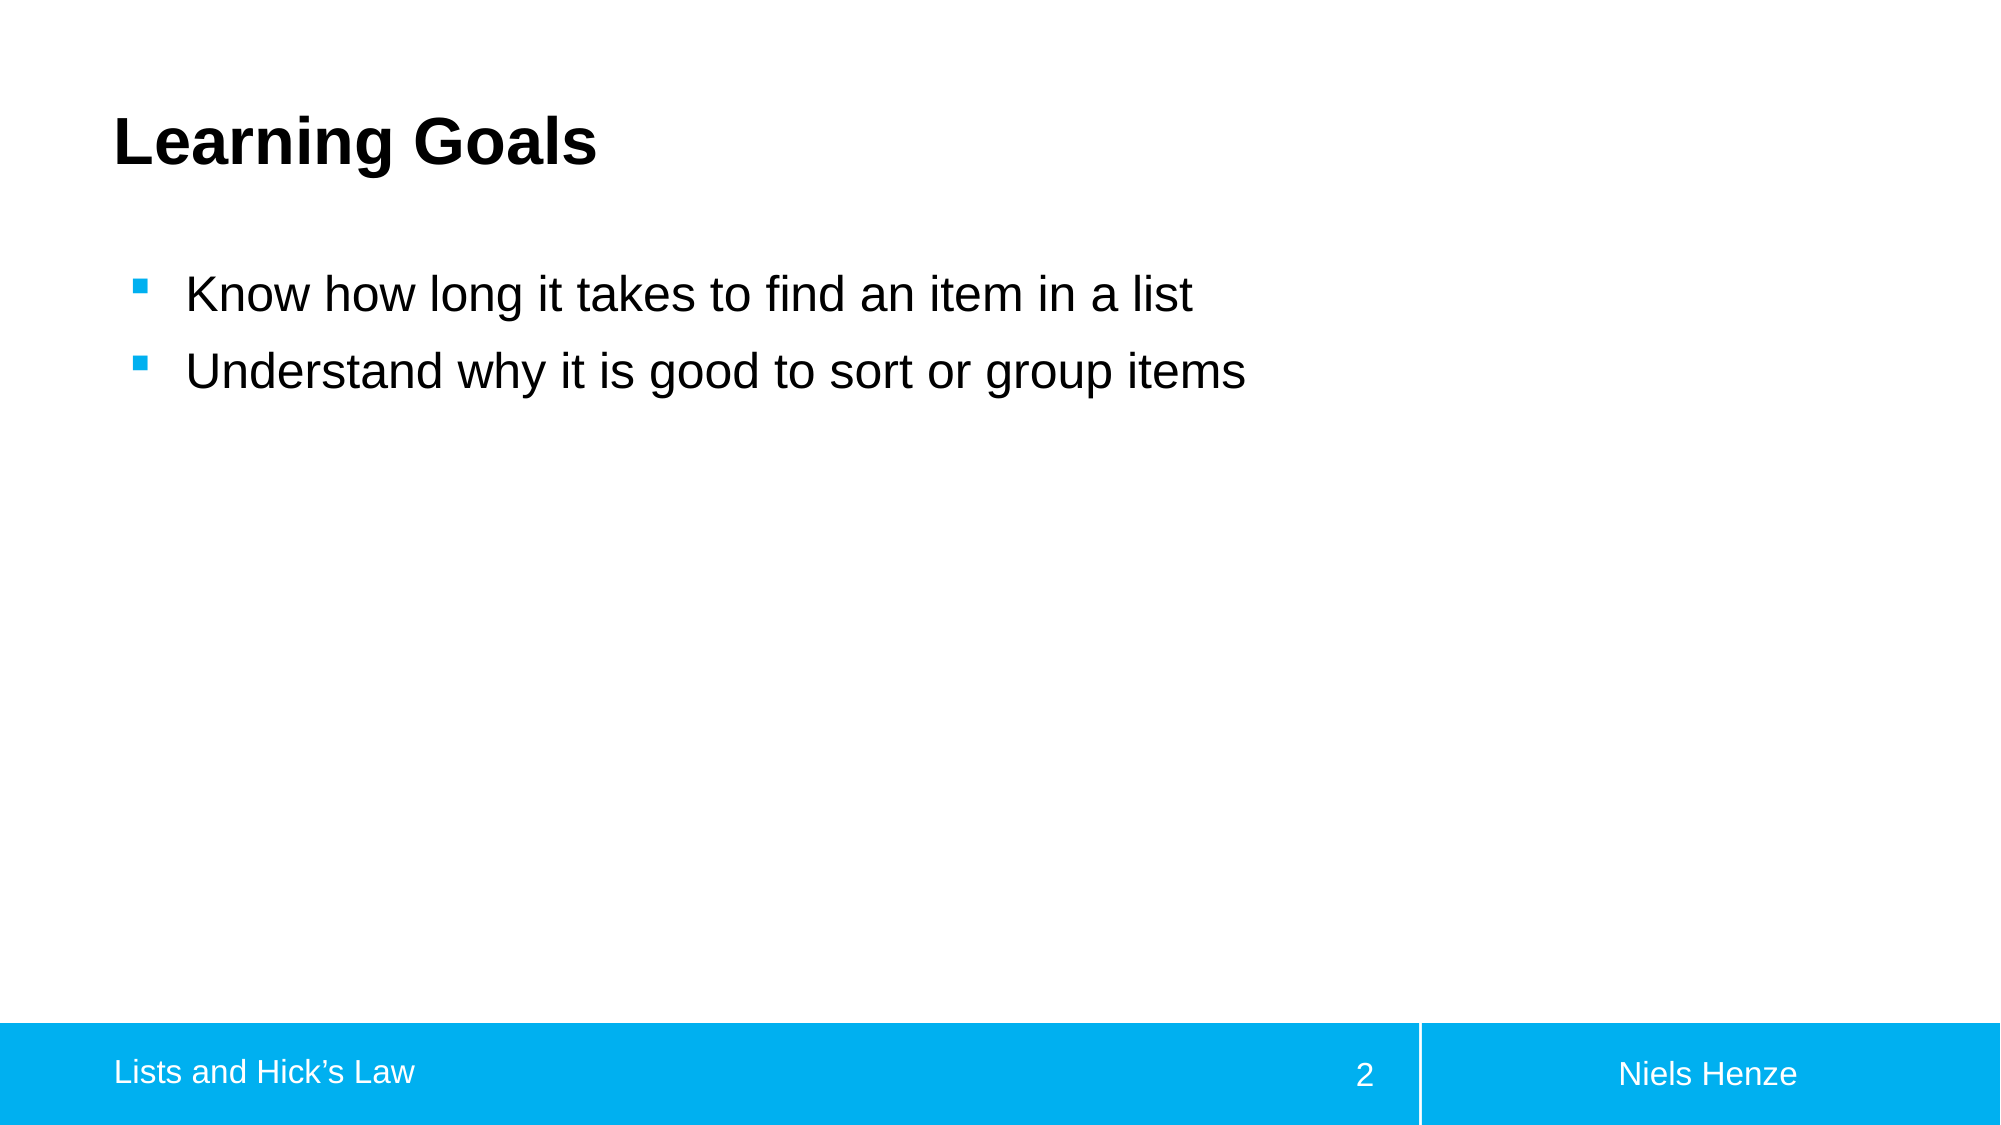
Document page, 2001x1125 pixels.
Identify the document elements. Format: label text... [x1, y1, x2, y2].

footer Niels Henze [1442, 1042, 1975, 1102]
list Know how long it takes to find an item in a list Understand why it is good to sort or group items [114, 261, 1420, 1006]
list Lists and Hick’s Law [114, 1042, 1035, 1103]
title Learning Goals [114, 19, 1420, 179]
slide_number 2 [1260, 1043, 1390, 1104]
